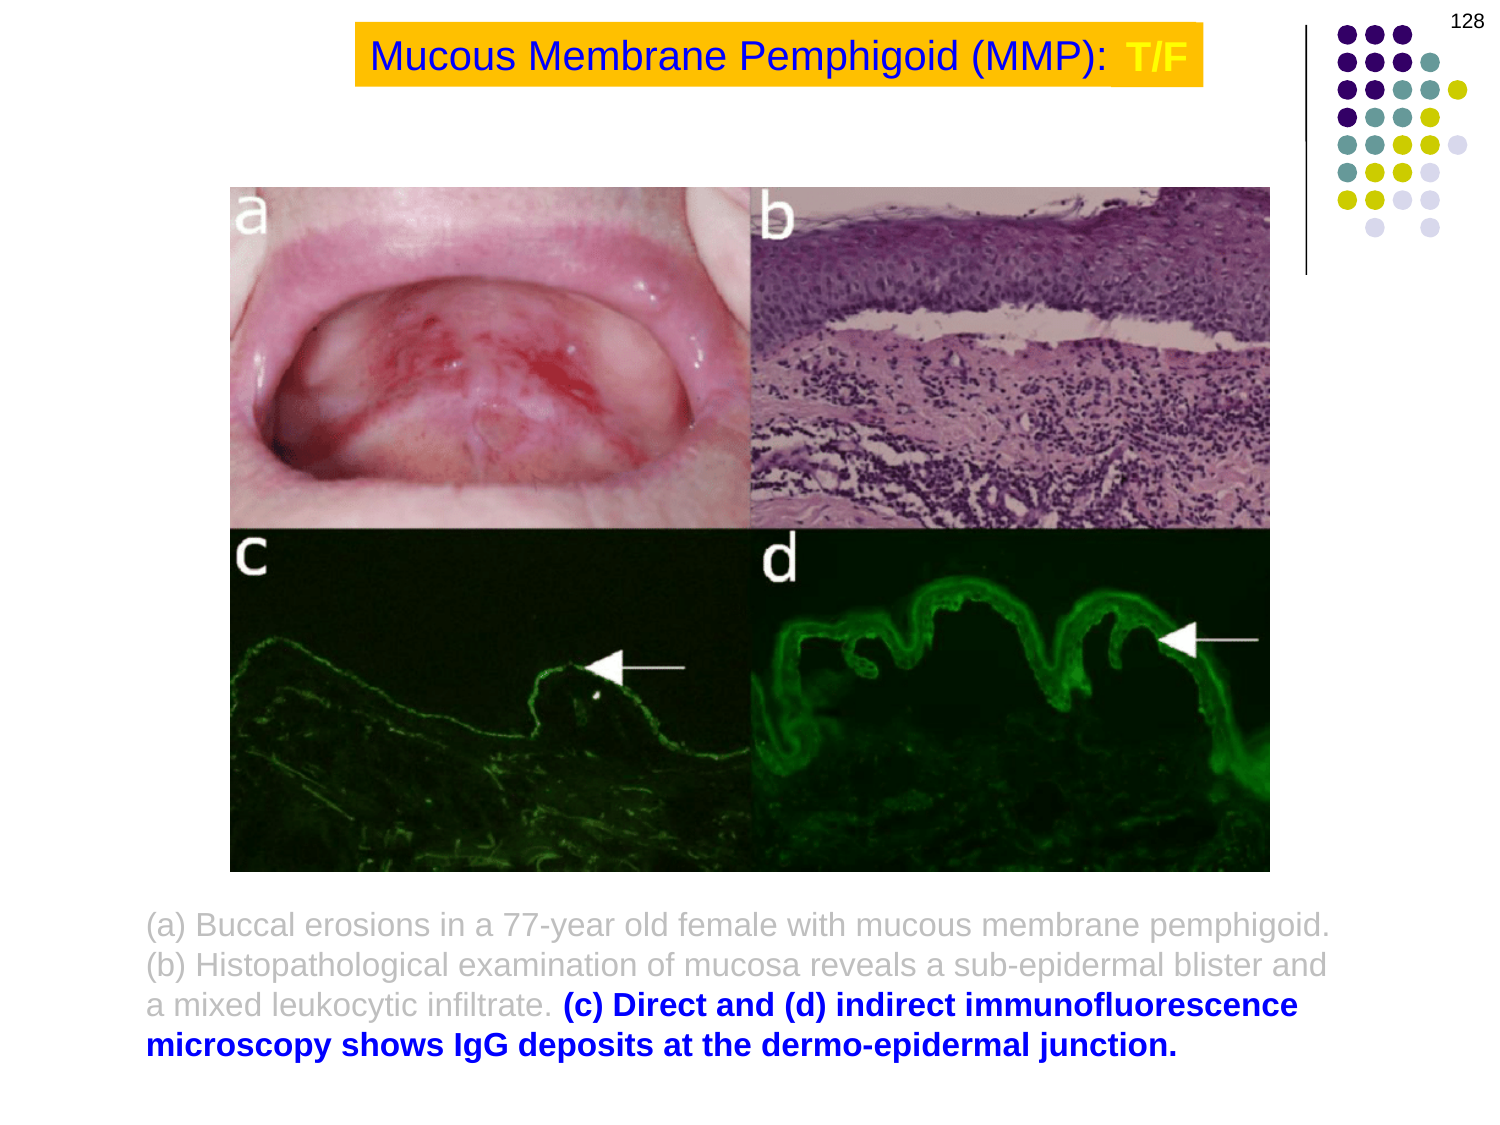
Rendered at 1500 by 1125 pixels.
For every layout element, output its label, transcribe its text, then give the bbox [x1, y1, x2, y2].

text_box Mucous Membrane Pemphigoid (MMP): T/F [355, 21, 1197, 87]
text_box T/F [1111, 22, 1204, 88]
slide_number 128 [1149, 0, 1500, 75]
text_box (a) Buccal erosions in a 77-year old female with mucous membrane pemphigoid. (b) Histopathological examination of mucosa reveals a sub-epidermal blister and a mixed leukocytic infiltrate. (c) Direct and (d) indirect immunofluorescence microscopy shows IgG deposits at the dermo-epidermal junction. [131, 896, 1369, 1071]
picture [230, 187, 1270, 873]
